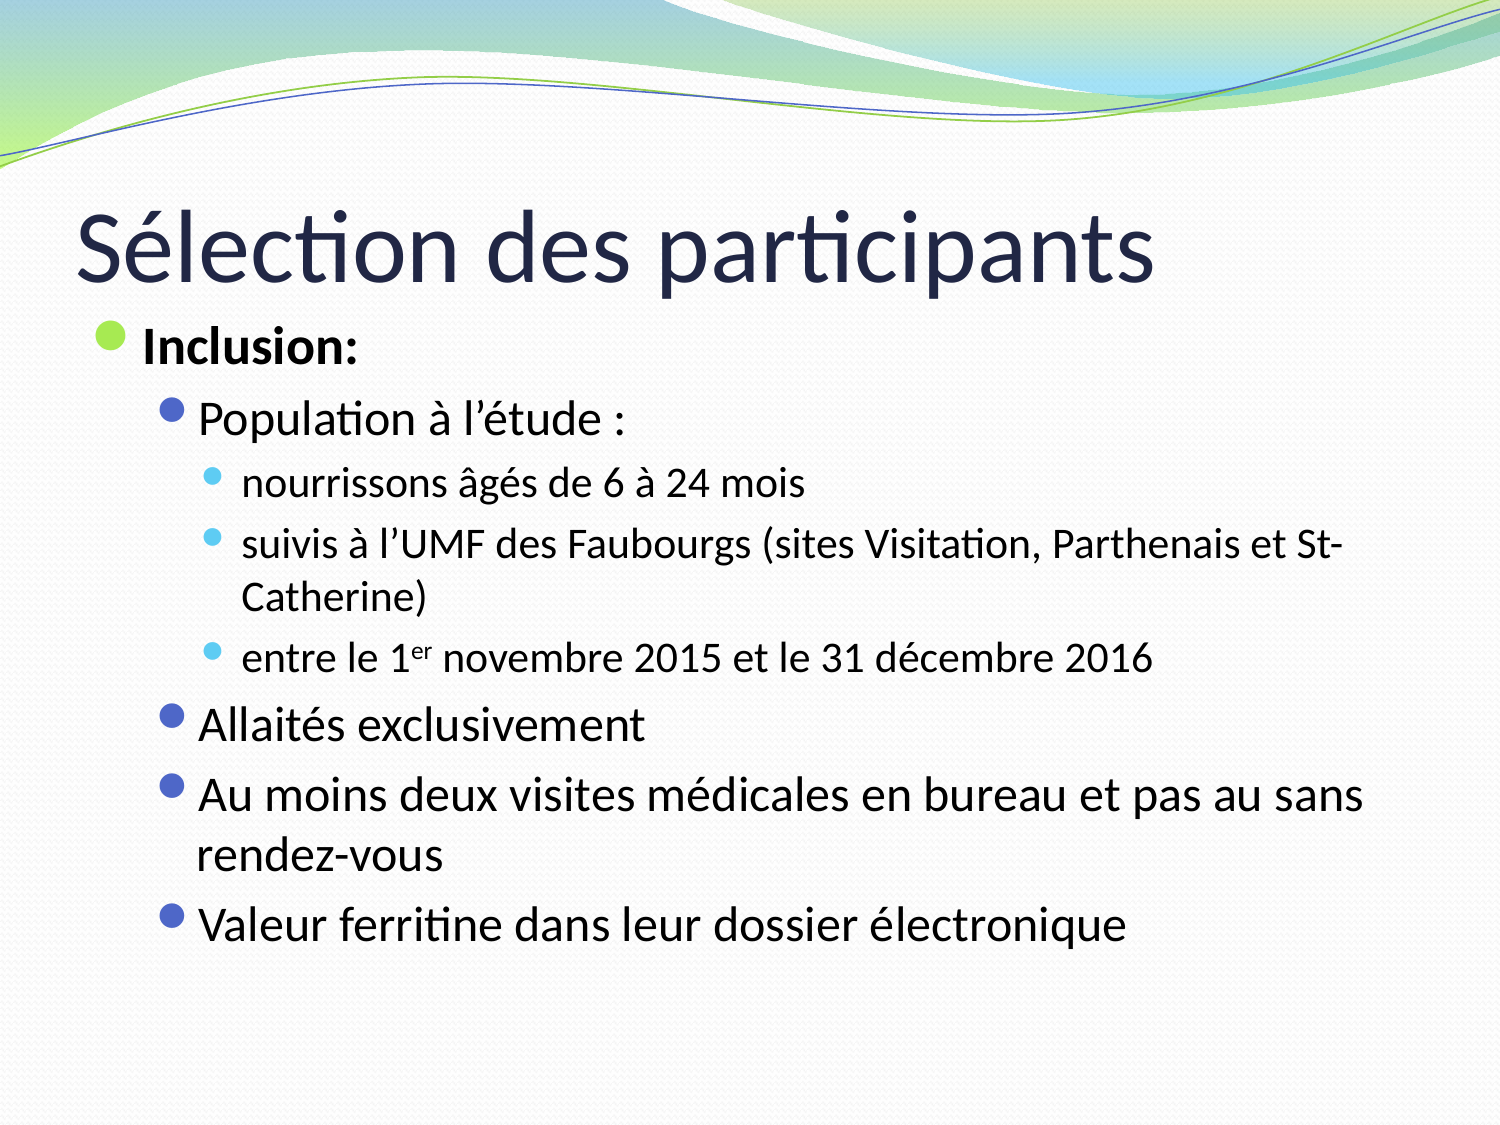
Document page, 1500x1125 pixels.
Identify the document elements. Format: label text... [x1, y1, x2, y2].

title Sélection des participants [75, 115, 1425, 303]
list Inclusion: Population à l’étude : nourrissons âgés de 6 à 24 mois suivis à l’UMF des Faubourgs (sites Visitation, Parthenais et St-Catherine) entre le 1er novembre 2015 et le 31 décembre 2016 Allaités exclusivement Au moins deux visites médicales en bureau et pas au sans rendez-vous Valeur ferritine dans leur dossier électronique [76, 302, 1427, 1023]
